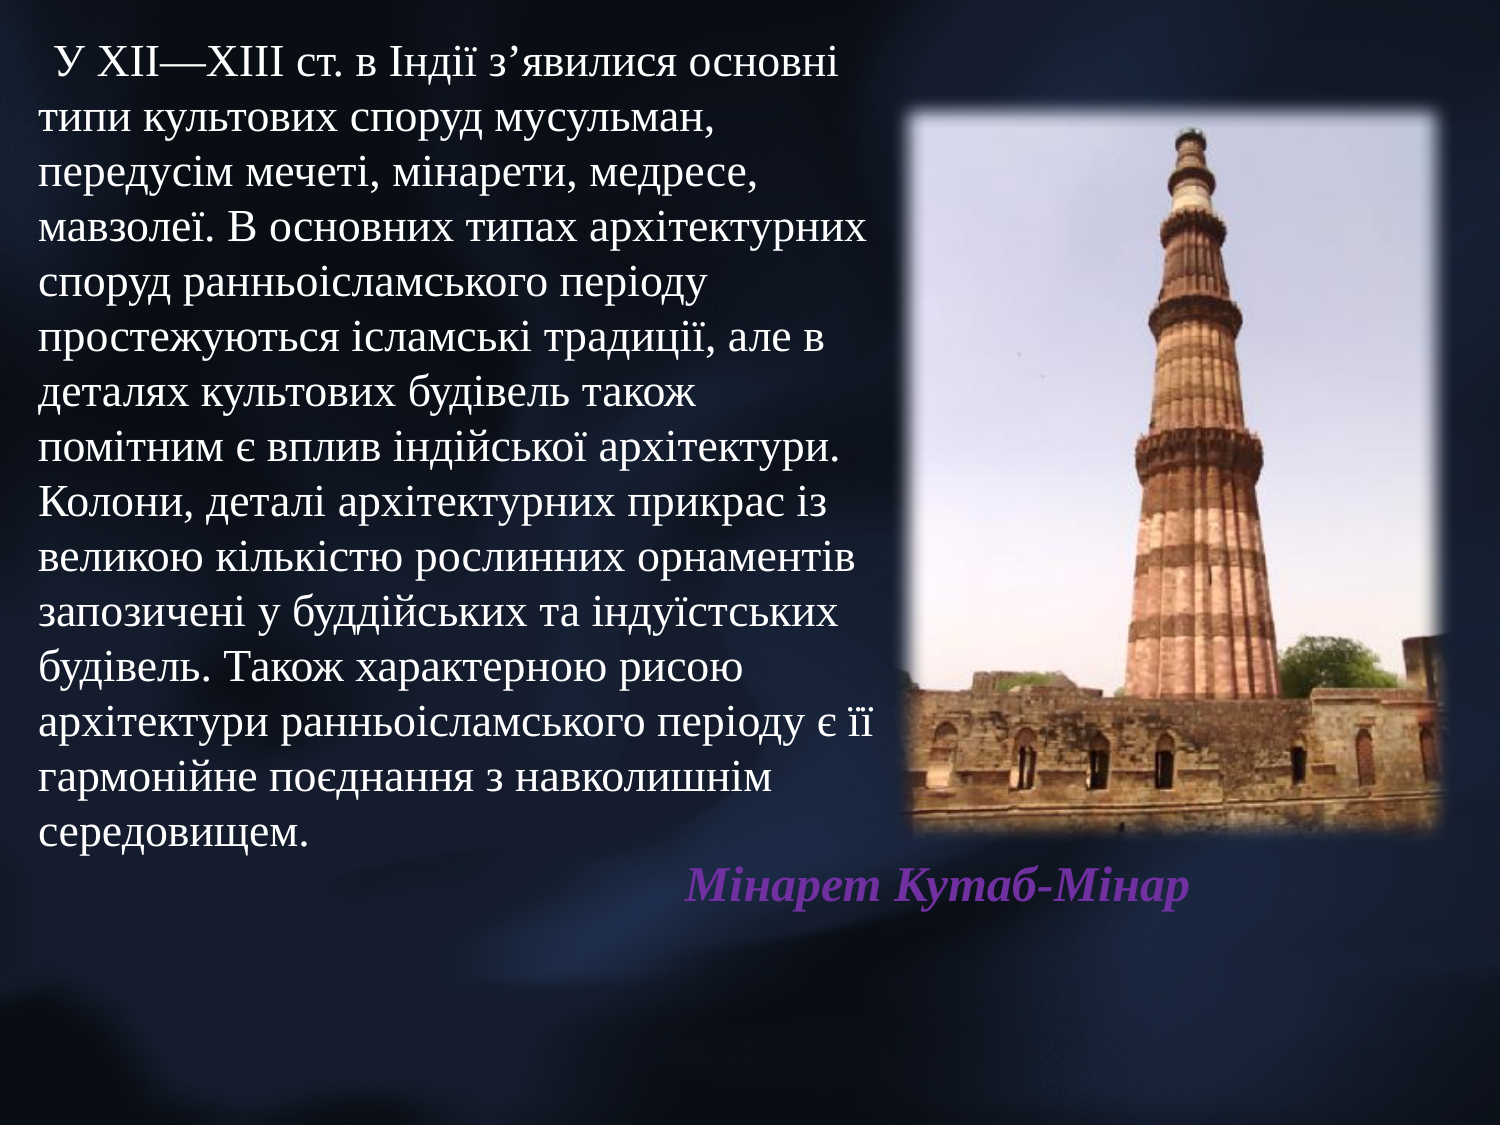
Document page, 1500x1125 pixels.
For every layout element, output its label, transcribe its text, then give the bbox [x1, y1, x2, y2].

picture [0, 0, 1500, 1125]
text_box Мінарет Кутаб-Мінар [670, 843, 1206, 919]
text_box У ХІІ—ХІІІ ст. в Індії з’явилися основні типи культових споруд мусульман, передусім мечеті, мінарети, медресе, мавзолеї. В основних типах архітектурних споруд ранньоісламського періоду простежуються ісламські традиції, але в деталях культових будівель також помітним є вплив індійської архітектури. Колони, деталі архітектурних прикрас із великою кількістю рослинних орнаментів запозичені у буддійських та індуїстських будівель. Також характерною рисою архітектури ранньоісламського періоду є її гармонійне поєднання з навколишнім середовищем. [23, 23, 891, 863]
